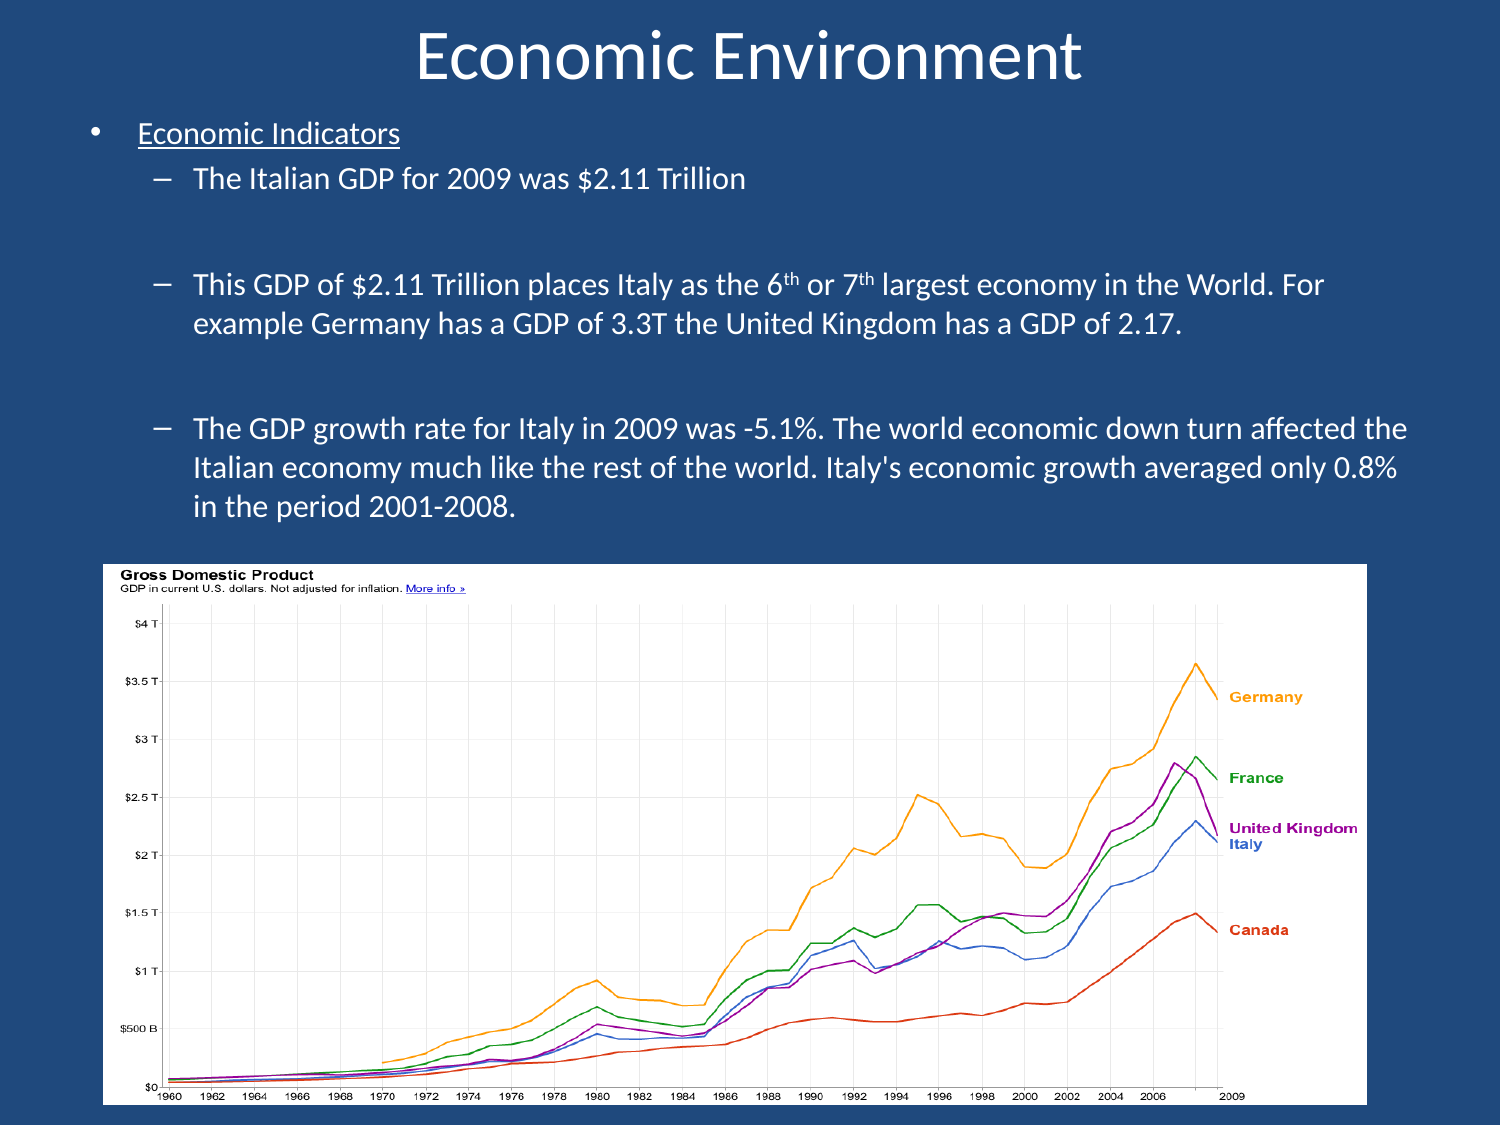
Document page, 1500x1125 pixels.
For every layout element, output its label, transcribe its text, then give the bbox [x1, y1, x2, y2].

list Economic Indicators The Italian GDP for 2009 was $2.11 Trillion This GDP of $2.11 Trillion places Italy as the 6th or 7th largest economy in the World. For example Germany has a GDP of 3.3T the United Kingdom has a GDP of 2.17. The GDP growth rate for Italy in 2009 was -5.1%. The world economic down turn affected the Italian economy much like the rest of the world. Italy's economic growth averaged only 0.8% in the period 2001-2008. [75, 104, 1425, 565]
title Economic Environment [75, 0, 1425, 104]
picture [103, 564, 1367, 1105]
